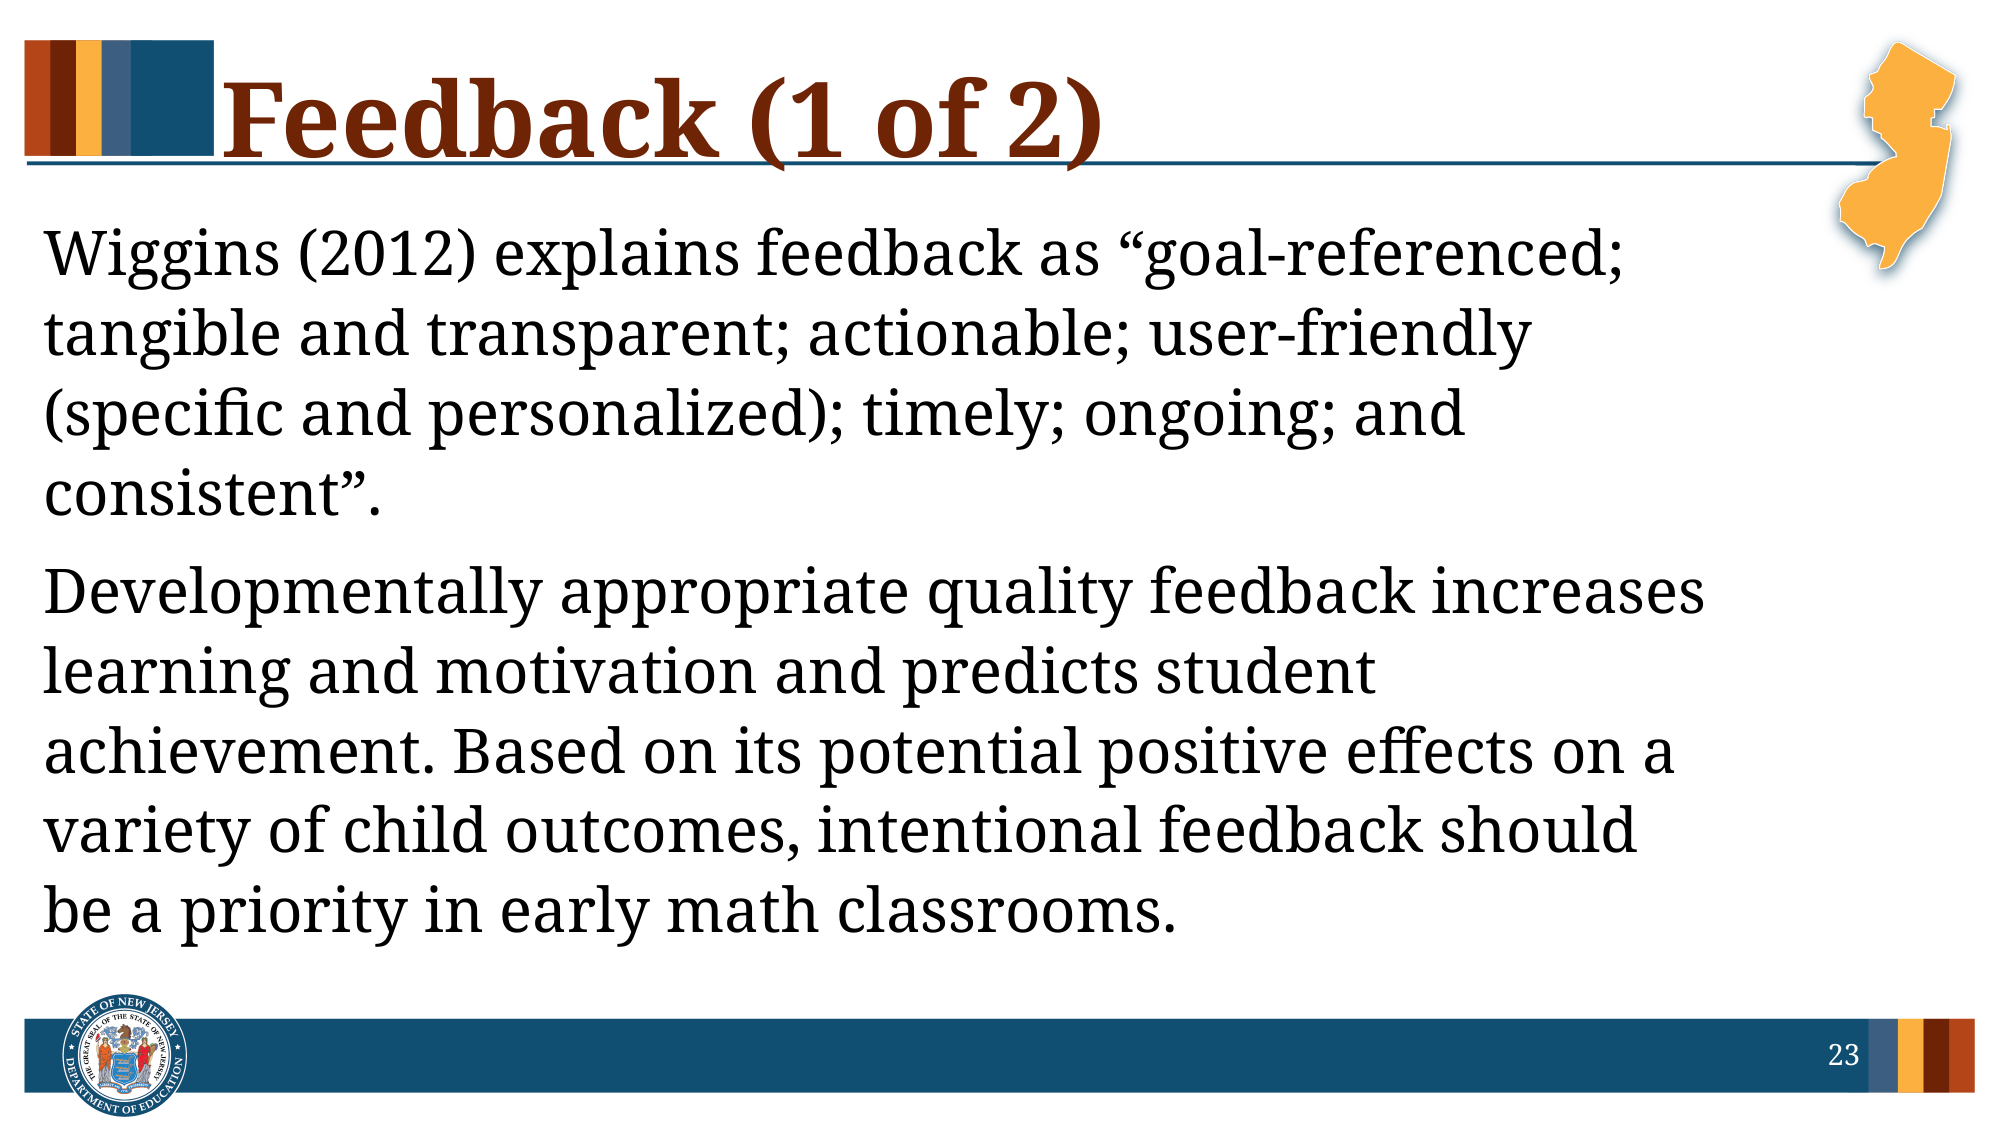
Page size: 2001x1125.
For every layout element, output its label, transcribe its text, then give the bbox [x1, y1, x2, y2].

picture [24, 26, 1976, 295]
slide_number 23 [1425, 1026, 1876, 1087]
title Feedback (1 of 2) [206, 62, 1863, 185]
list Wiggins (2012) explains feedback as “goal-referenced; tangible and transparent; actionable; user-friendly (specific and personalized); timely; ongoing; and consistent”. Developmentally appropriate quality feedback increases learning and motivation and predicts student achievement. Based on its potential positive effects on a variety of child outcomes, intentional feedback should be a priority in early math classrooms. [28, 200, 1863, 975]
picture [24, 992, 1975, 1119]
